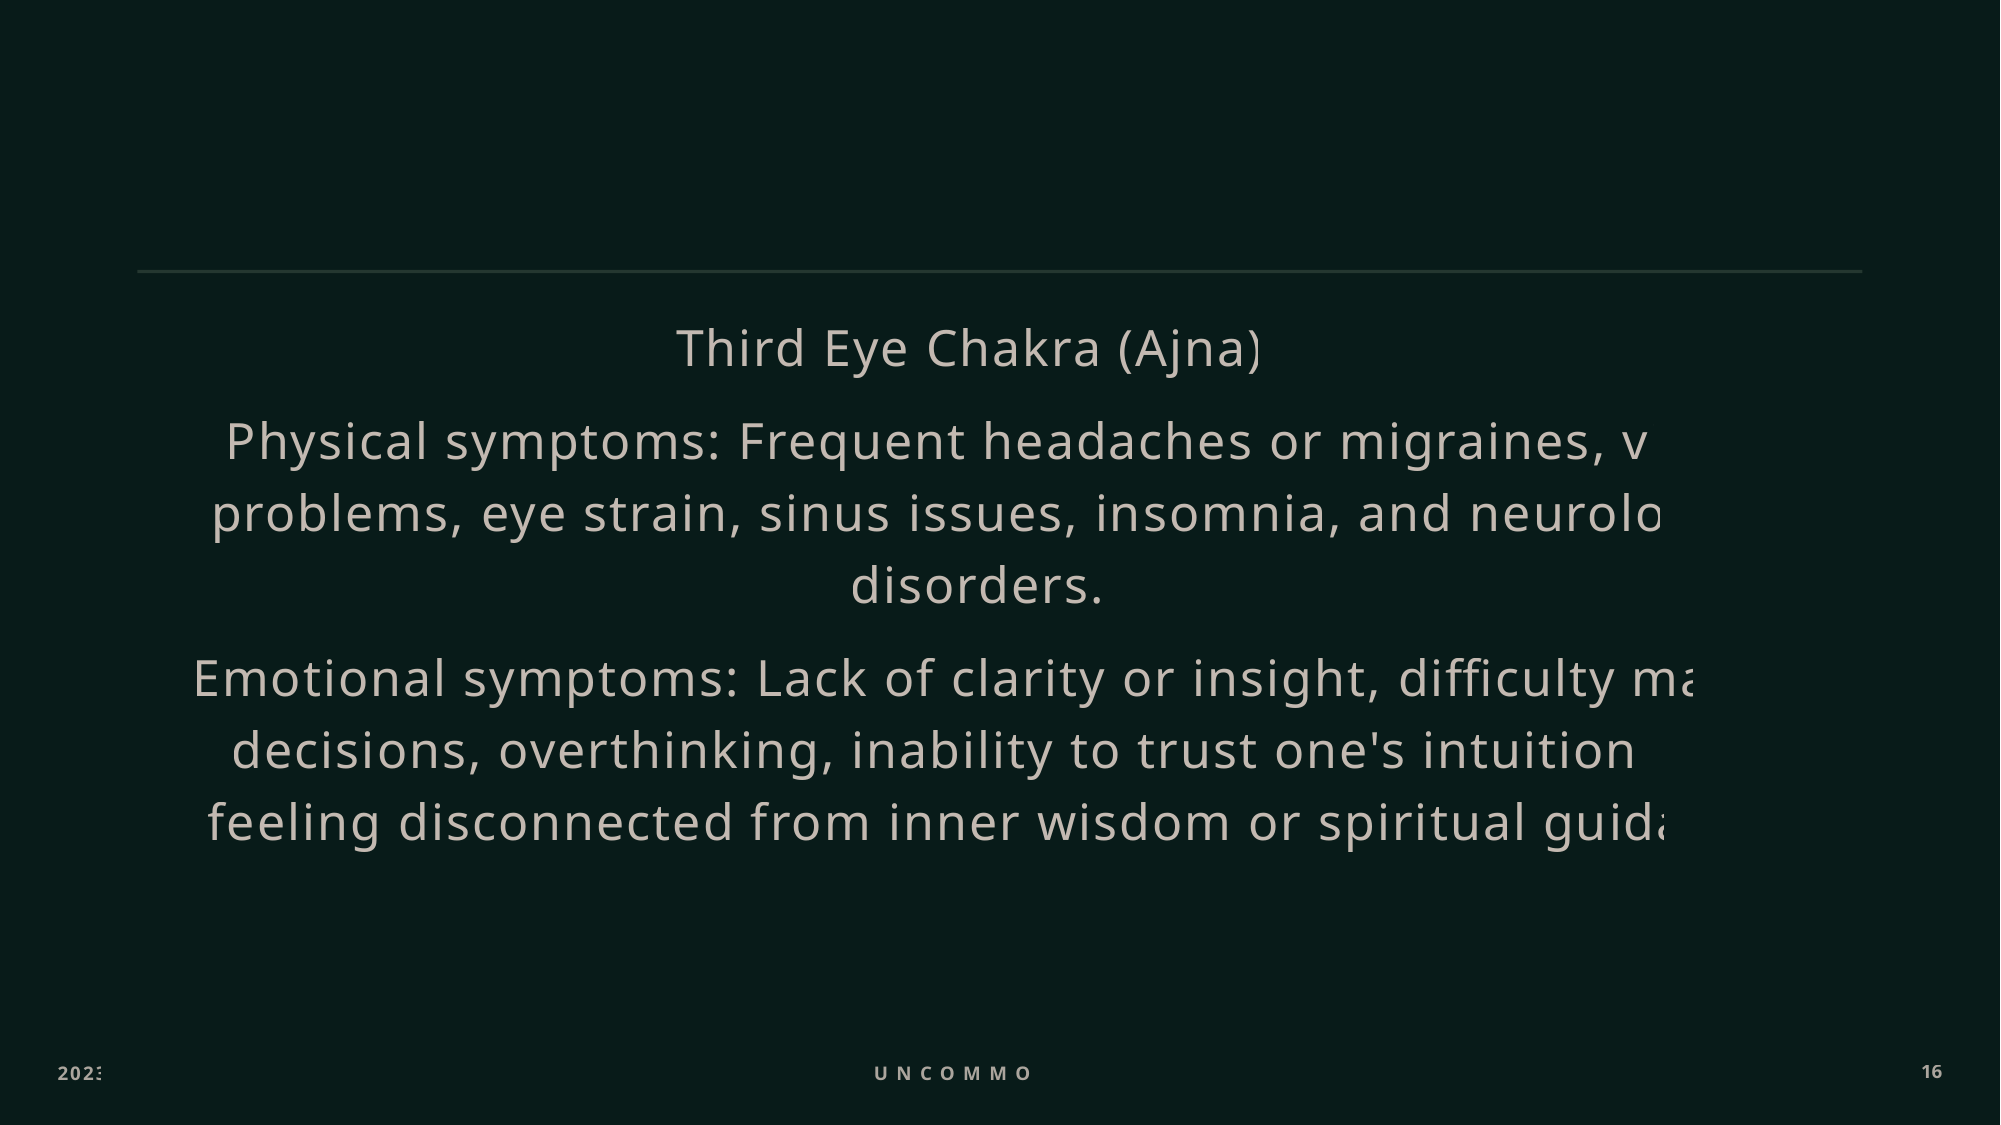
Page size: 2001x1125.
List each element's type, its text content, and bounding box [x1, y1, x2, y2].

slide_number 16 [1725, 1042, 1958, 1103]
footer Uncommon ppl [587, 1042, 1413, 1103]
slide_number 2023 [42, 1042, 587, 1103]
list Third Eye Chakra (Ajna): Physical symptoms: Frequent headaches or migraines, vision problems, eye strain, sinus issues, insomnia, and neurological disorders. Emotional symptoms: Lack of clarity or insight, difficulty making decisions, overthinking, inability to trust one's intuition, and feeling disconnected from inner wisdom or spiritual guidance. [137, 297, 1863, 985]
